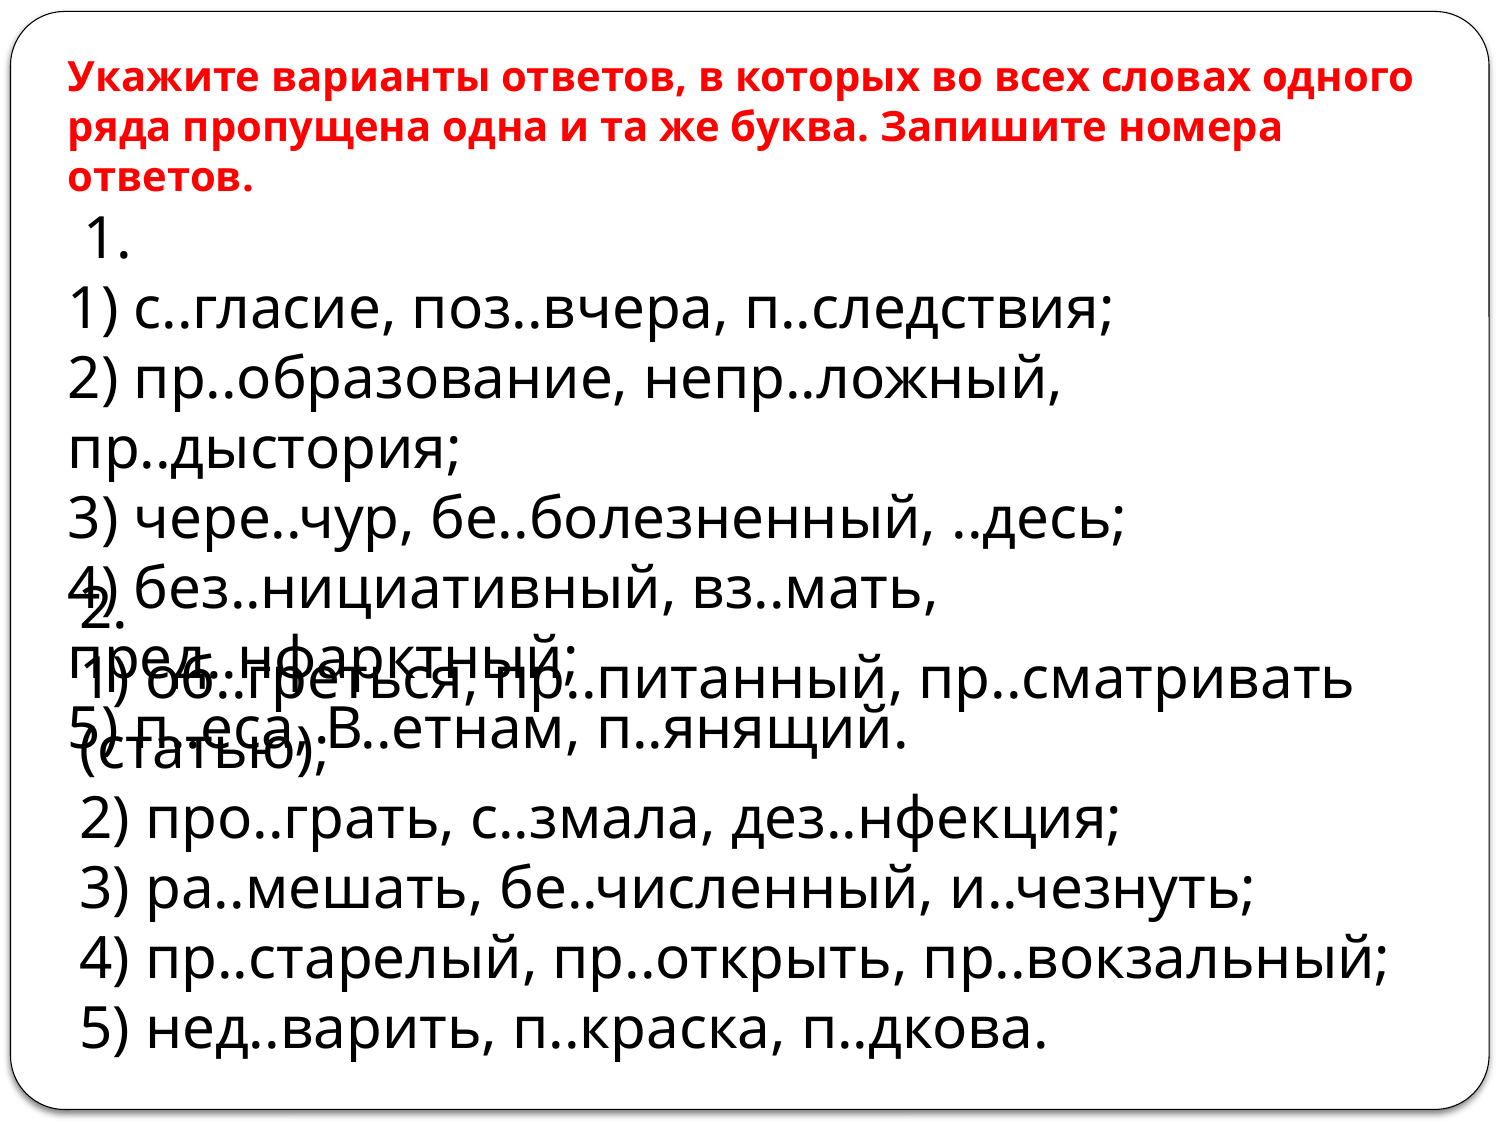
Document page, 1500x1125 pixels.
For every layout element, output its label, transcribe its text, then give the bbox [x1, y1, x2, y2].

text_box 2. 1) об..греться, пр..питанный, пр..сматривать (статью); 2) про..грать, с..змала, дез..нфекция; 3) ра..мешать, бе..численный, и..чезнуть; 4) пр..старелый, пр..открыть, пр..вокзальный; 5) нед..варить, п..краска, п..дкова. [64, 562, 1500, 1068]
text_box Укажите варианты ответов, в которых во всех словах одного ряда пропущена одна и та же буква. Запишите номера ответов. 1. 1) с..гласие, поз..вчера, п..следствия; 2) пр..образование, непр..ложный, пр..дыстория; 3) чере..чур, бе..болезненный, ..десь; 4) без..нициативный, вз..мать, пред..нфарктный; 5) п..еса, В..етнам, п..янящий. [53, 42, 1447, 768]
